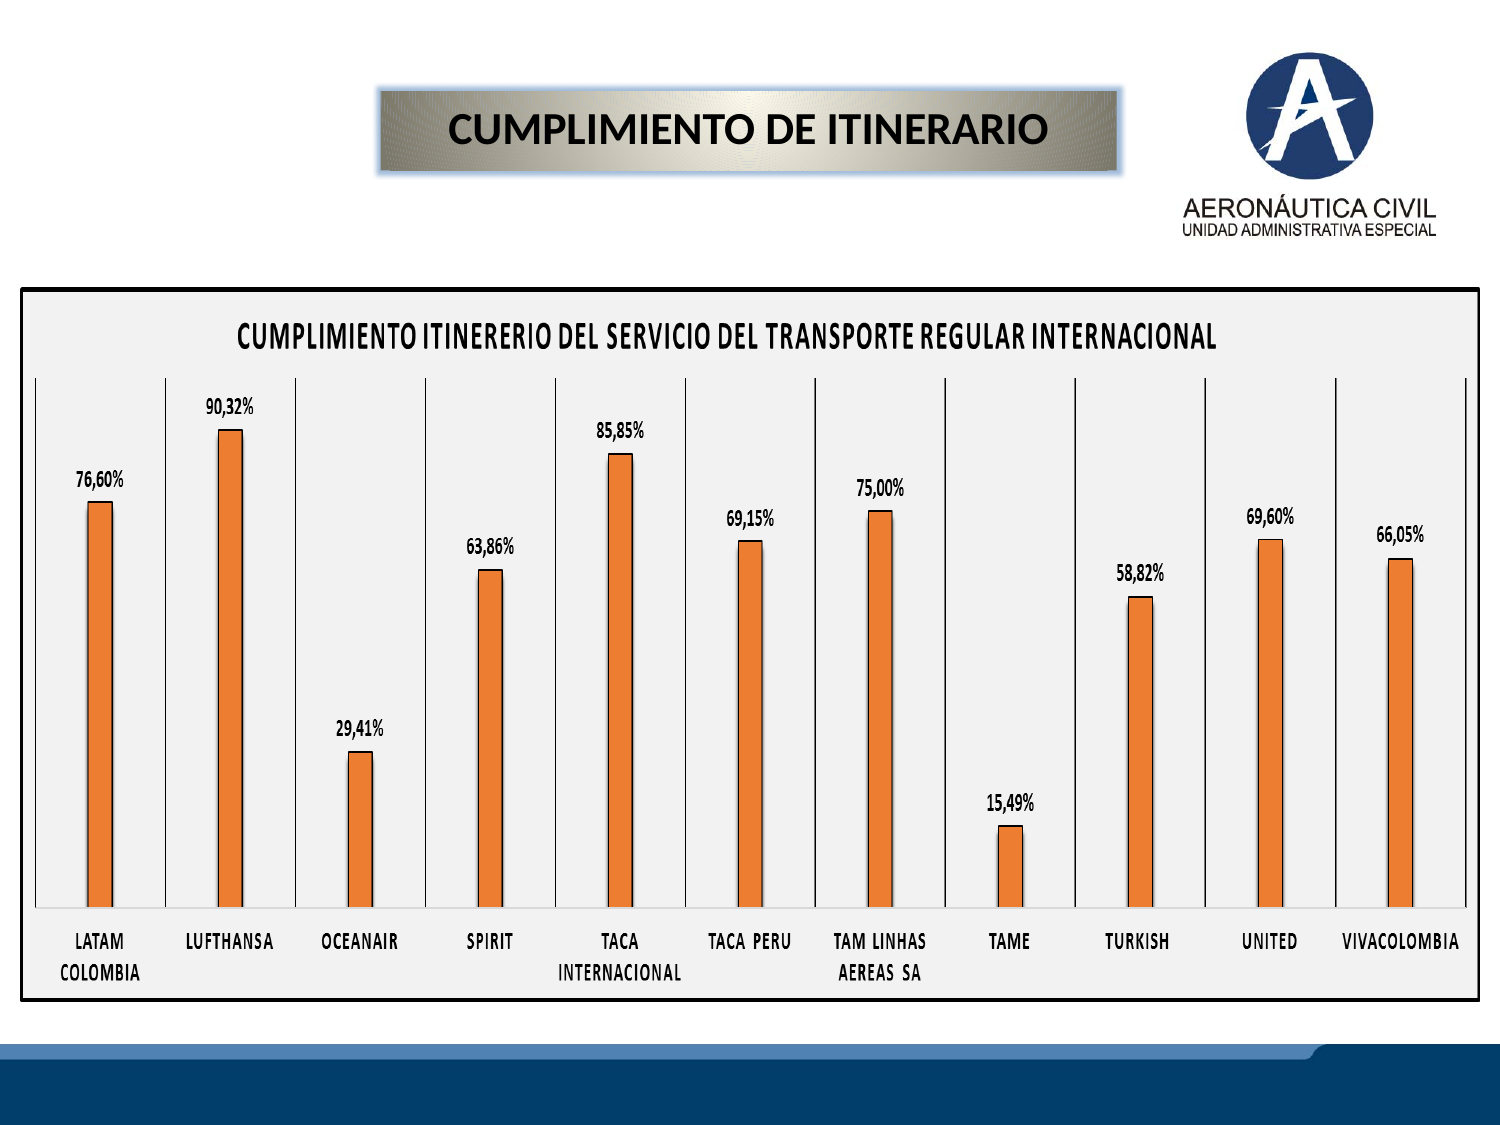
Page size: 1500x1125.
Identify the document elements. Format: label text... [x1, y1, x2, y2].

picture [0, 0, 1500, 1125]
text_box CUMPLIMIENTO DE ITINERARIO [380, 91, 1117, 171]
